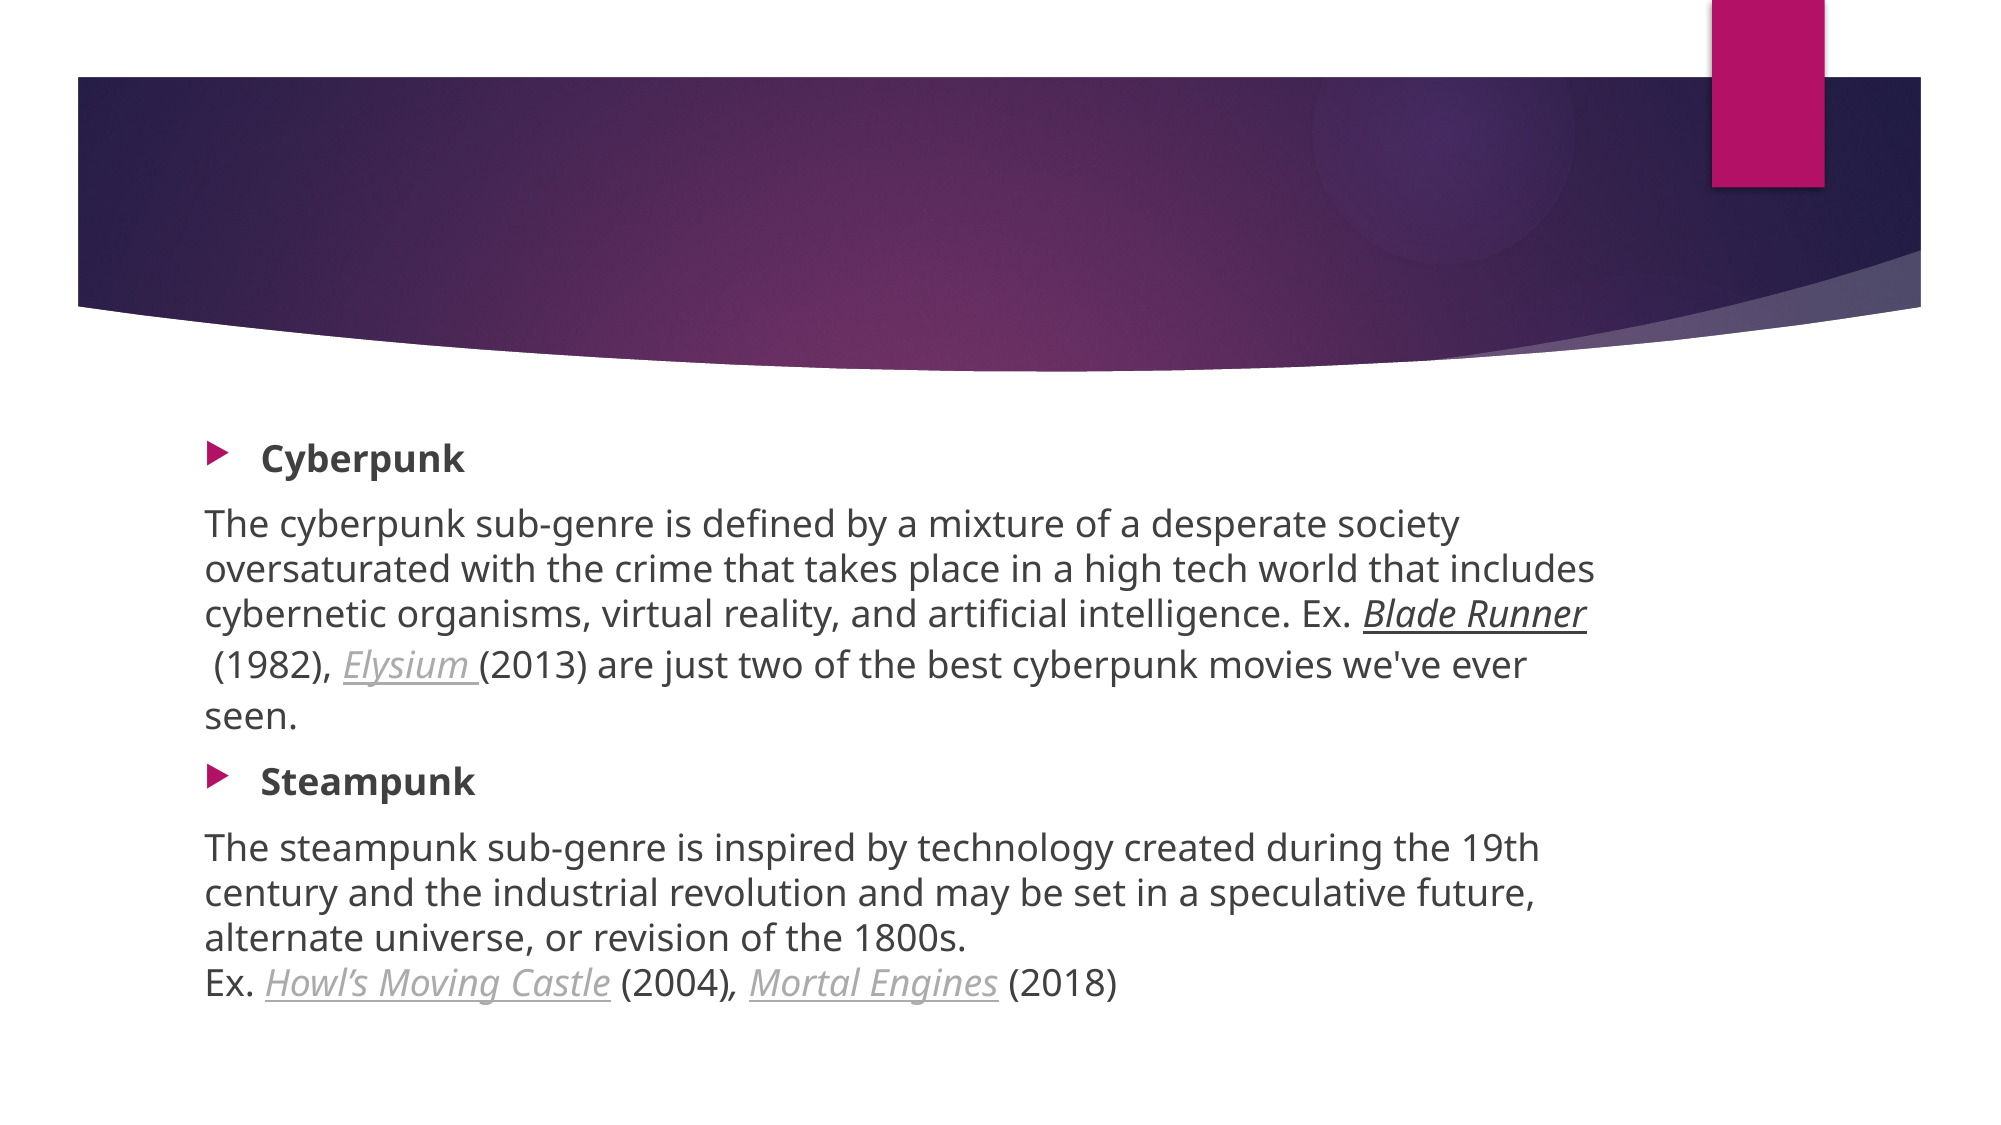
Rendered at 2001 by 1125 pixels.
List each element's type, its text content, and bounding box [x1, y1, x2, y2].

list Cyberpunk The cyberpunk sub-genre is defined by a mixture of a desperate society oversaturated with the crime that takes place in a high tech world that includes cybernetic organisms, virtual reality, and artificial intelligence. Ex. Blade Runner (1982), Elysium (2013) are just two of the best cyberpunk movies we've ever seen. Steampunk The steampunk sub-genre is inspired by technology created during the 19th century and the industrial revolution and may be set in a speculative future, alternate universe, or revision of the 1800s. Ex. Howl’s Moving Castle (2004), Mortal Engines (2018) [189, 427, 1638, 1045]
